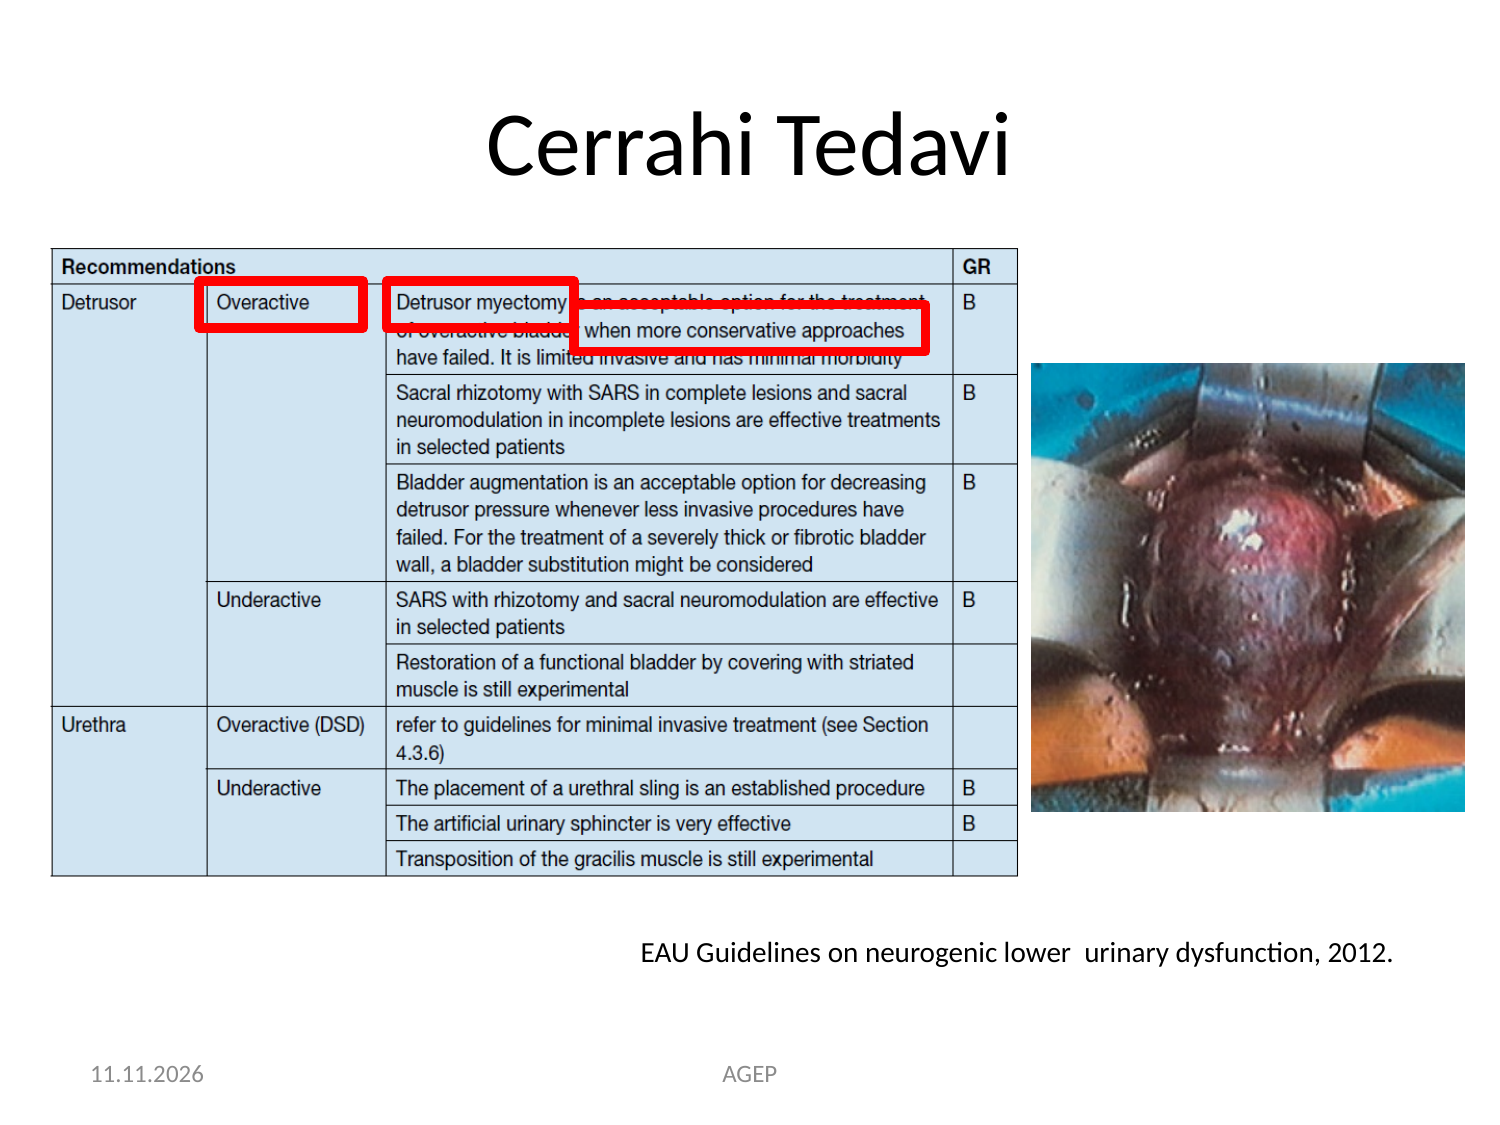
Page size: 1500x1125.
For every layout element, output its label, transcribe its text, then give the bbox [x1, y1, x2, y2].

title Cerrahi Tedavi [75, 45, 1425, 233]
picture [34, 245, 1044, 889]
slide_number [75, 1042, 425, 1103]
footer AGEP [512, 1042, 988, 1103]
text_box EAU Guidelines on neurogenic lower urinary dysfunction, 2012. [625, 925, 1410, 976]
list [1030, 363, 1466, 813]
